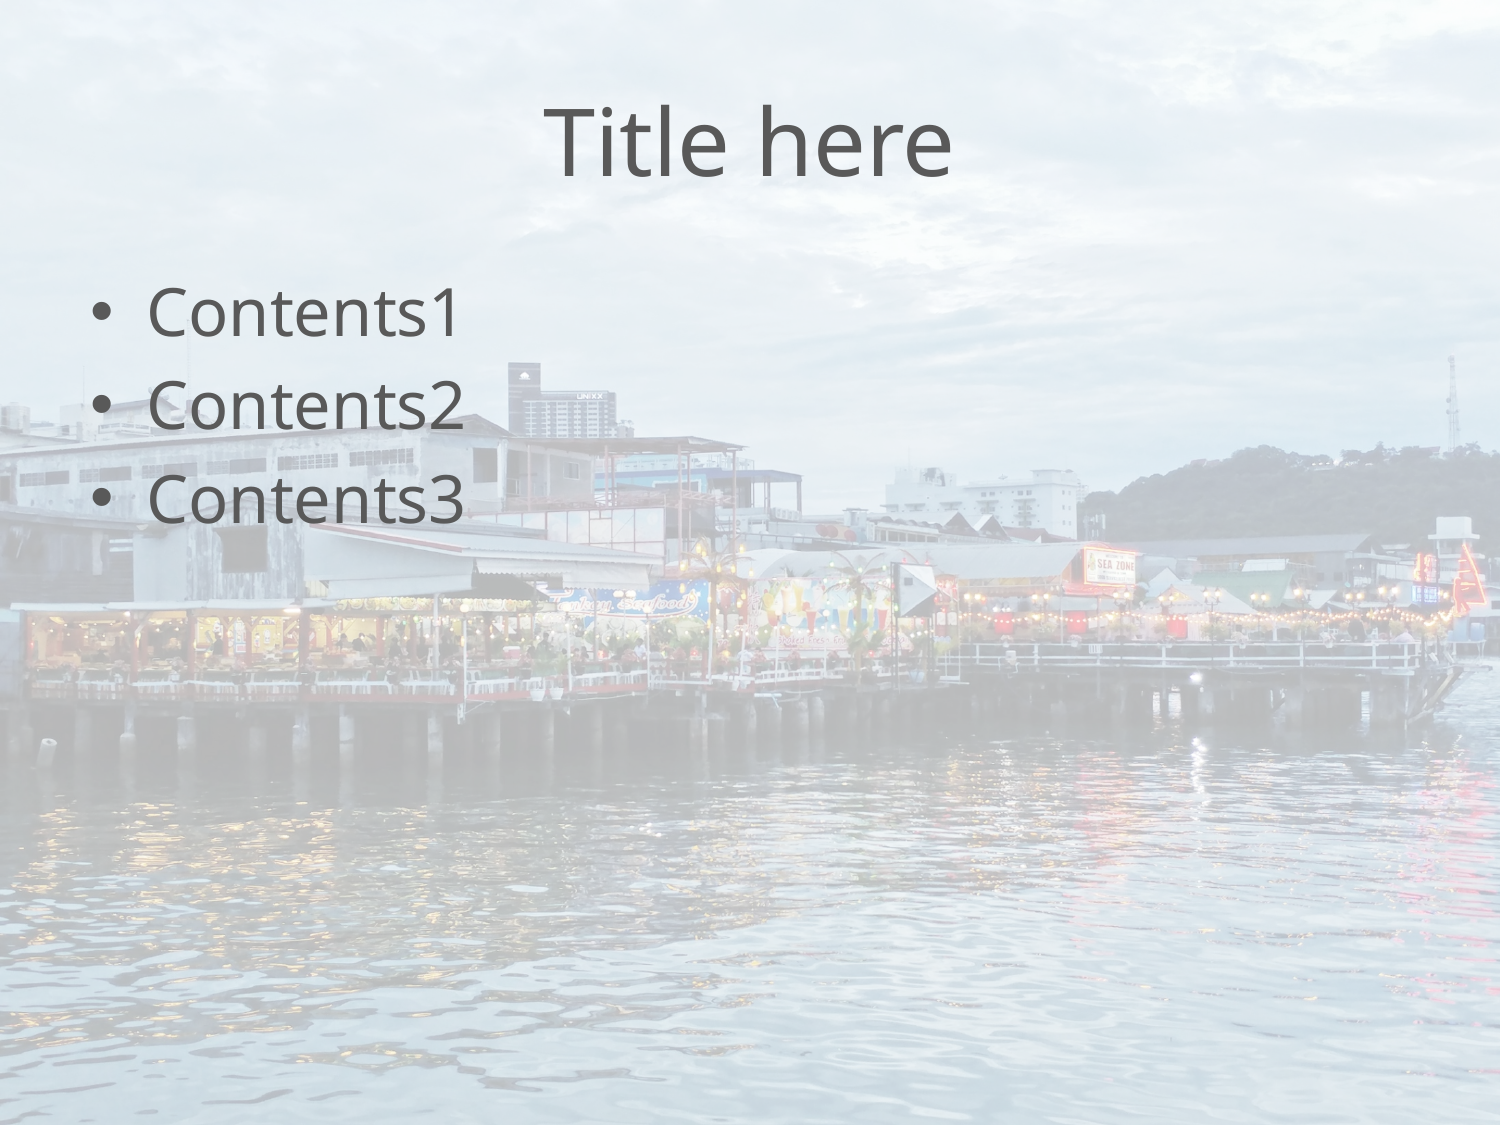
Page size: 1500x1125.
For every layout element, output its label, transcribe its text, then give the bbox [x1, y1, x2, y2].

list Contents1 Contents2 Contents3 [75, 262, 1425, 1005]
title Title here [75, 45, 1425, 233]
text_box [0, 0, 1500, 1125]
